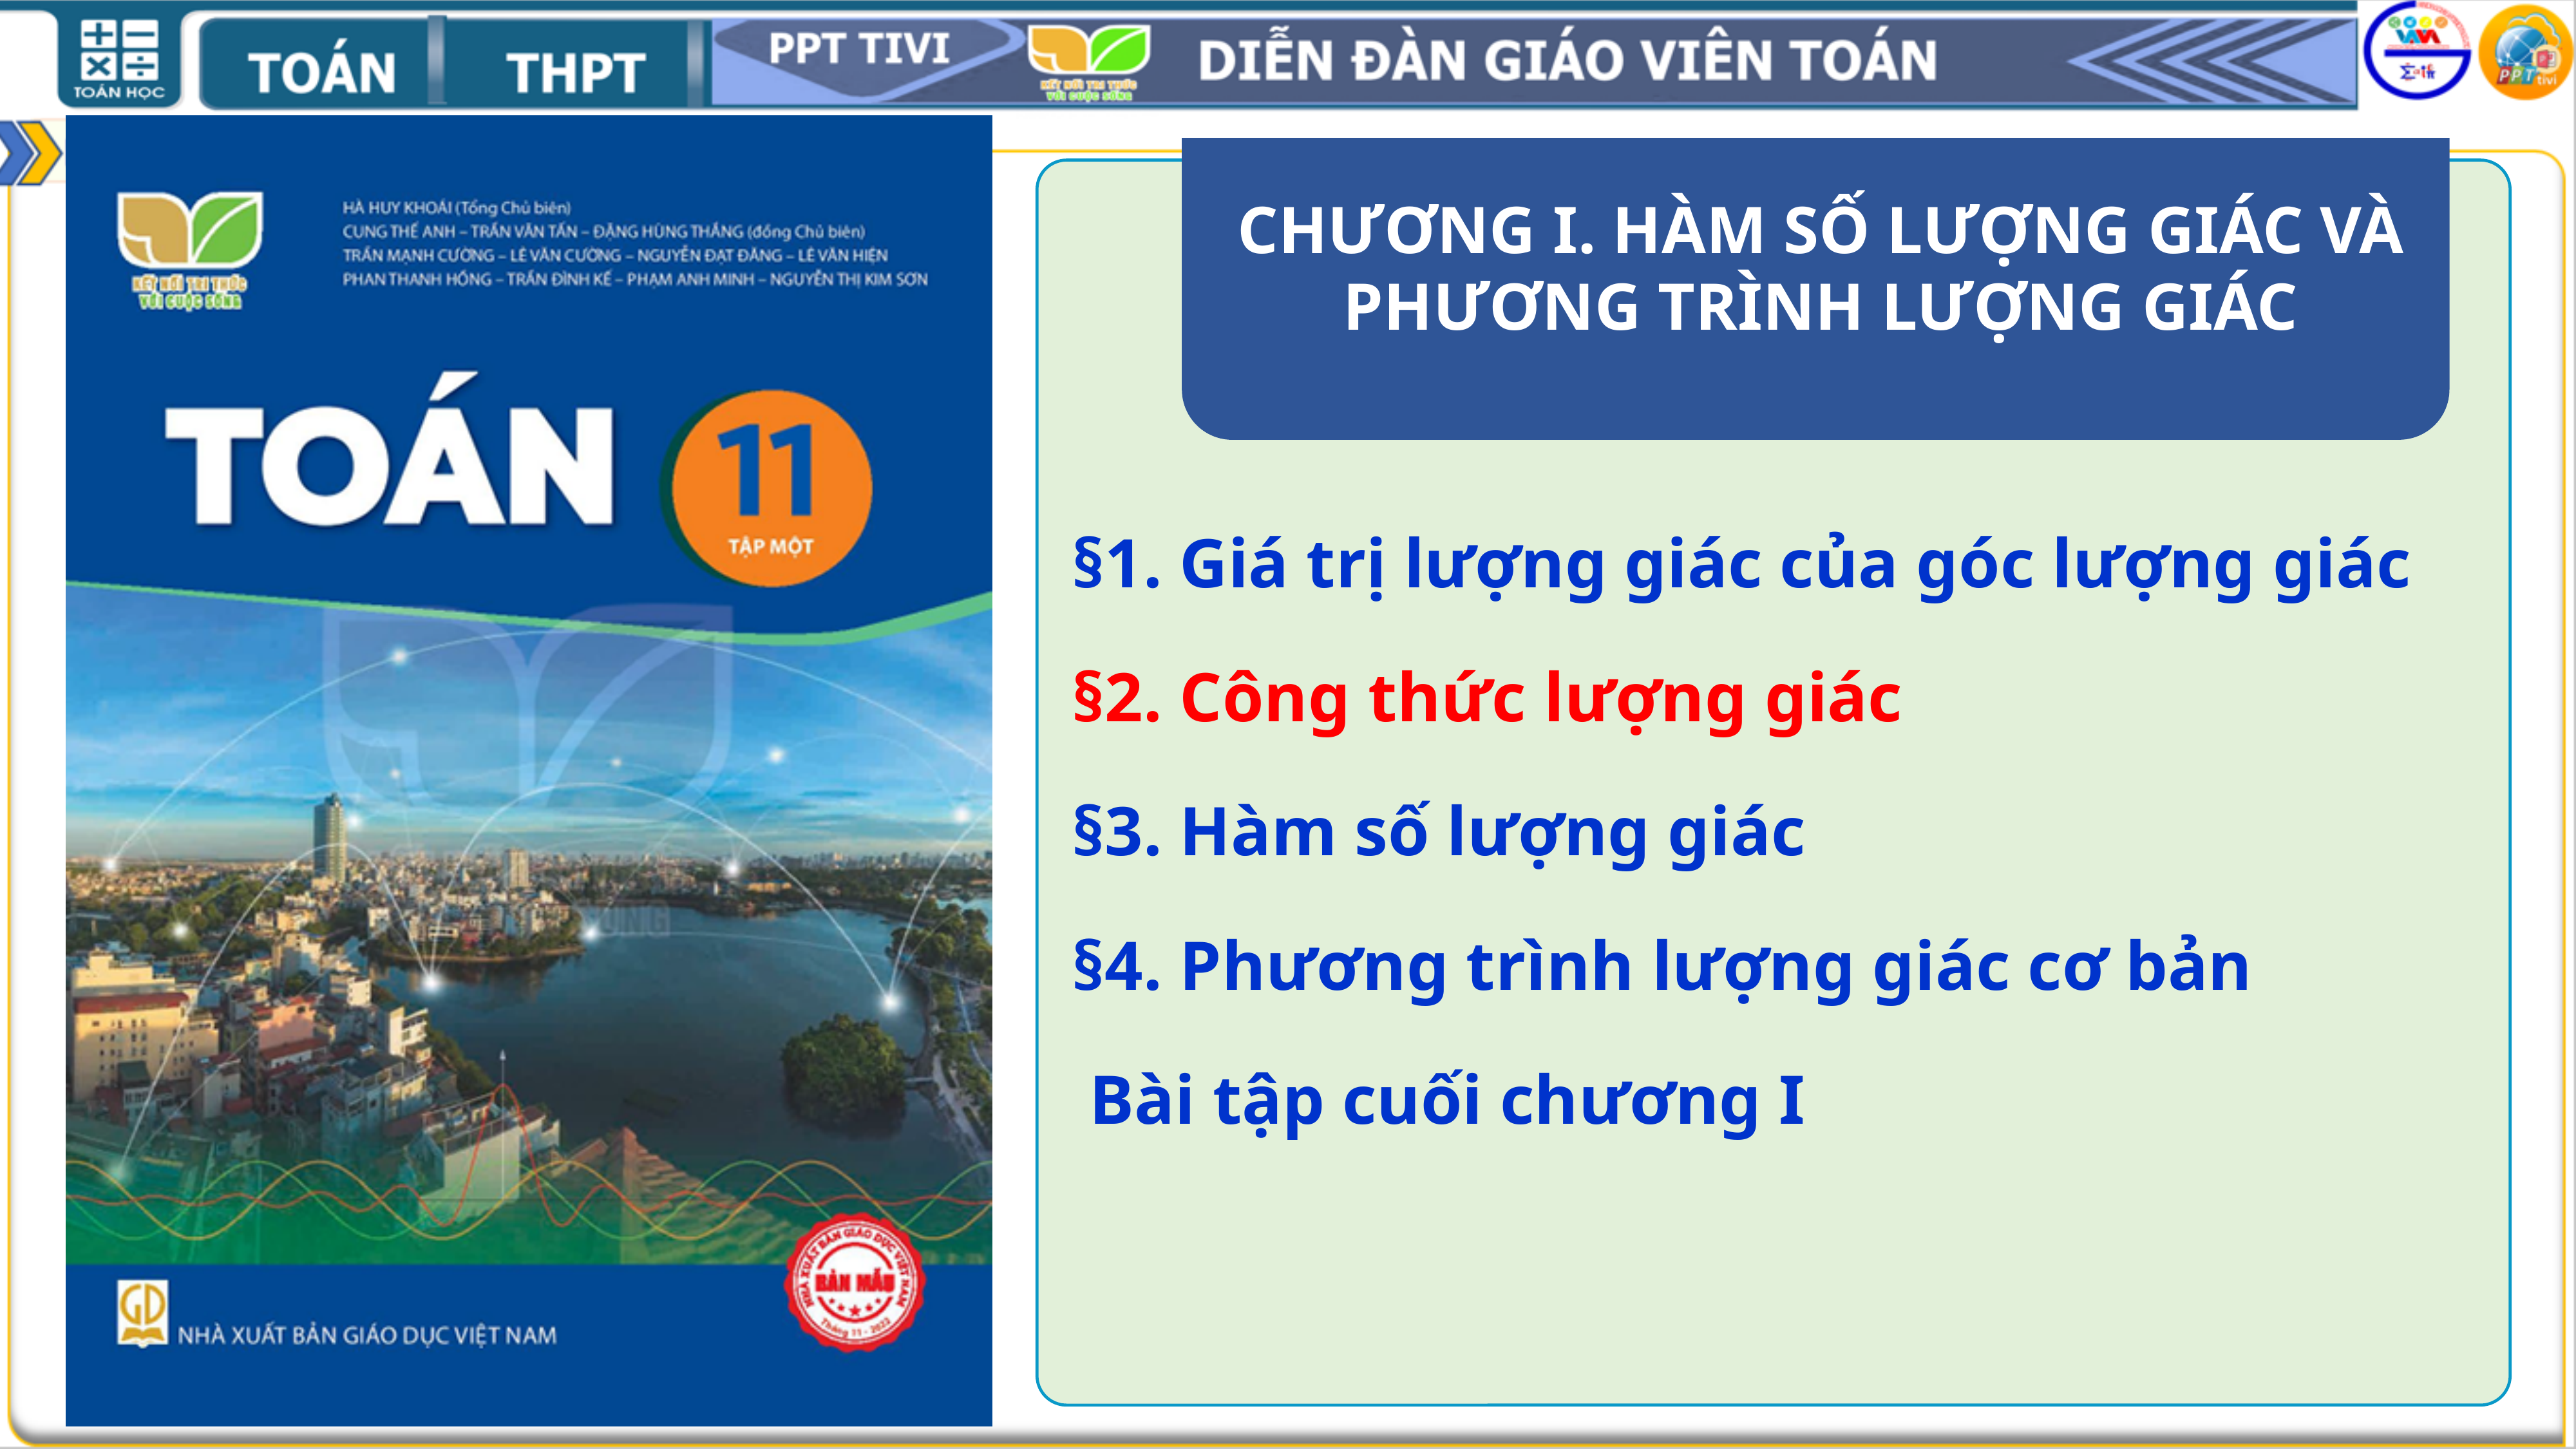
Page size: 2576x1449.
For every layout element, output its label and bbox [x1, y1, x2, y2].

picture [0, 0, 2576, 1449]
text_box [1036, 133, 2510, 1405]
